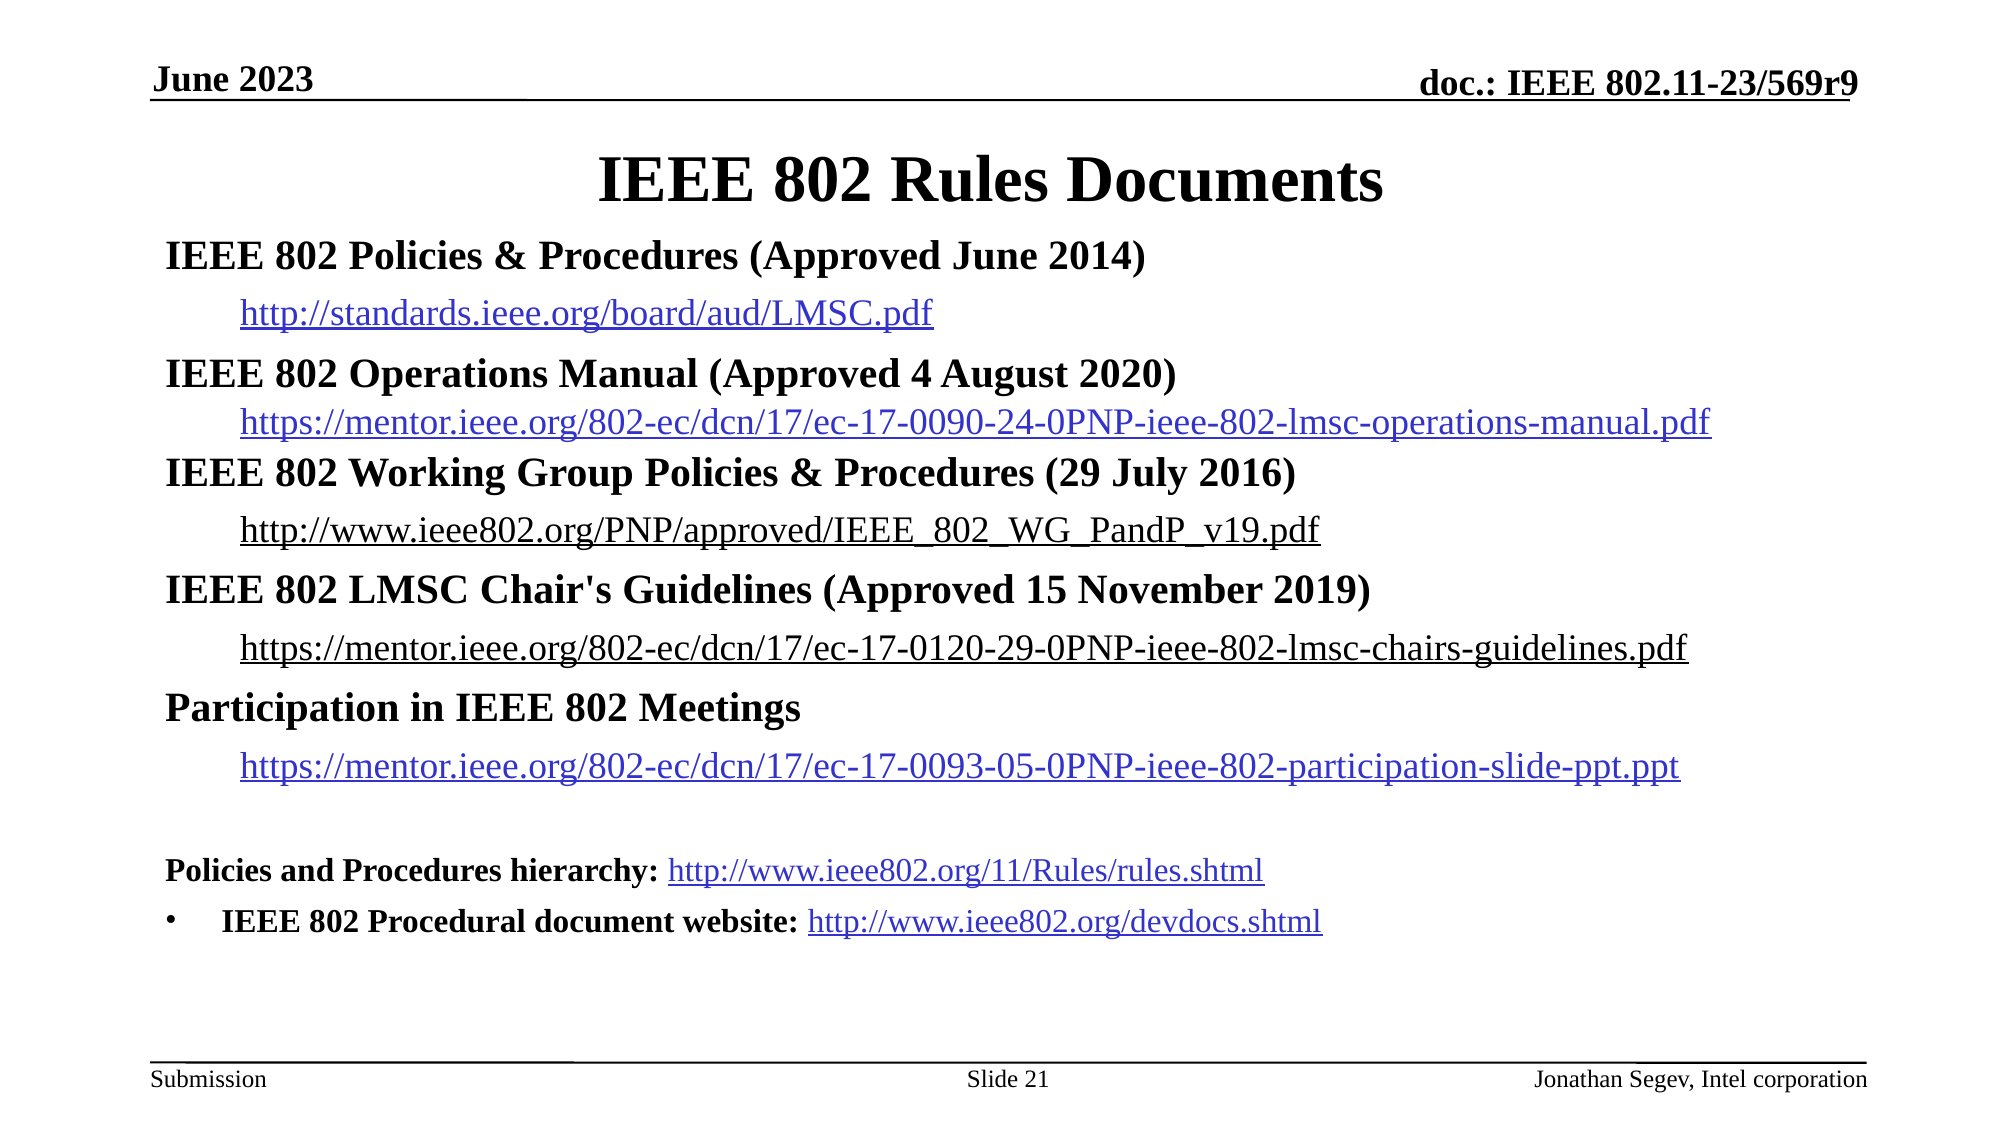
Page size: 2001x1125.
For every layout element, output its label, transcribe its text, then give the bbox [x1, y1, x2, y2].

footer Jonathan Segev, Intel corporation [1171, 1061, 1869, 1093]
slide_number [152, 54, 563, 100]
slide_number Slide 21 [950, 1061, 1067, 1123]
title IEEE 802 Rules Documents [149, 112, 1850, 219]
list IEEE 802 Policies & Procedures (Approved June 2014) http://standards.ieee.org/board/aud/LMSC.pdf IEEE 802 Operations Manual (Approved 4 August 2020) https://mentor.ieee.org/802-ec/dcn/17/ec-17-0090-24-0PNP-ieee-802-lmsc-operations-manual.pdf IEEE 802 Working Group Policies & Procedures (29 July 2016) http://www.ieee802.org/PNP/approved/IEEE_802_WG_PandP_v19.pdf IEEE 802 LMSC Chair's Guidelines (Approved 15 November 2019) https://mentor.ieee.org/802-ec/dcn/17/ec-17-0120-29-0PNP-ieee-802-lmsc-chairs-guidelines.pdf Participation in IEEE 802 Meetings https://mentor.ieee.org/802-ec/dcn/17/ec-17-0093-05-0PNP-ieee-802-participation-slide-ppt.ppt Policies and Procedures hierarchy: http://www.ieee802.org/11/Rules/rules.shtml IEEE 802 Procedural document website: http://www.ieee802.org/devdocs.shtml [149, 219, 1850, 1003]
